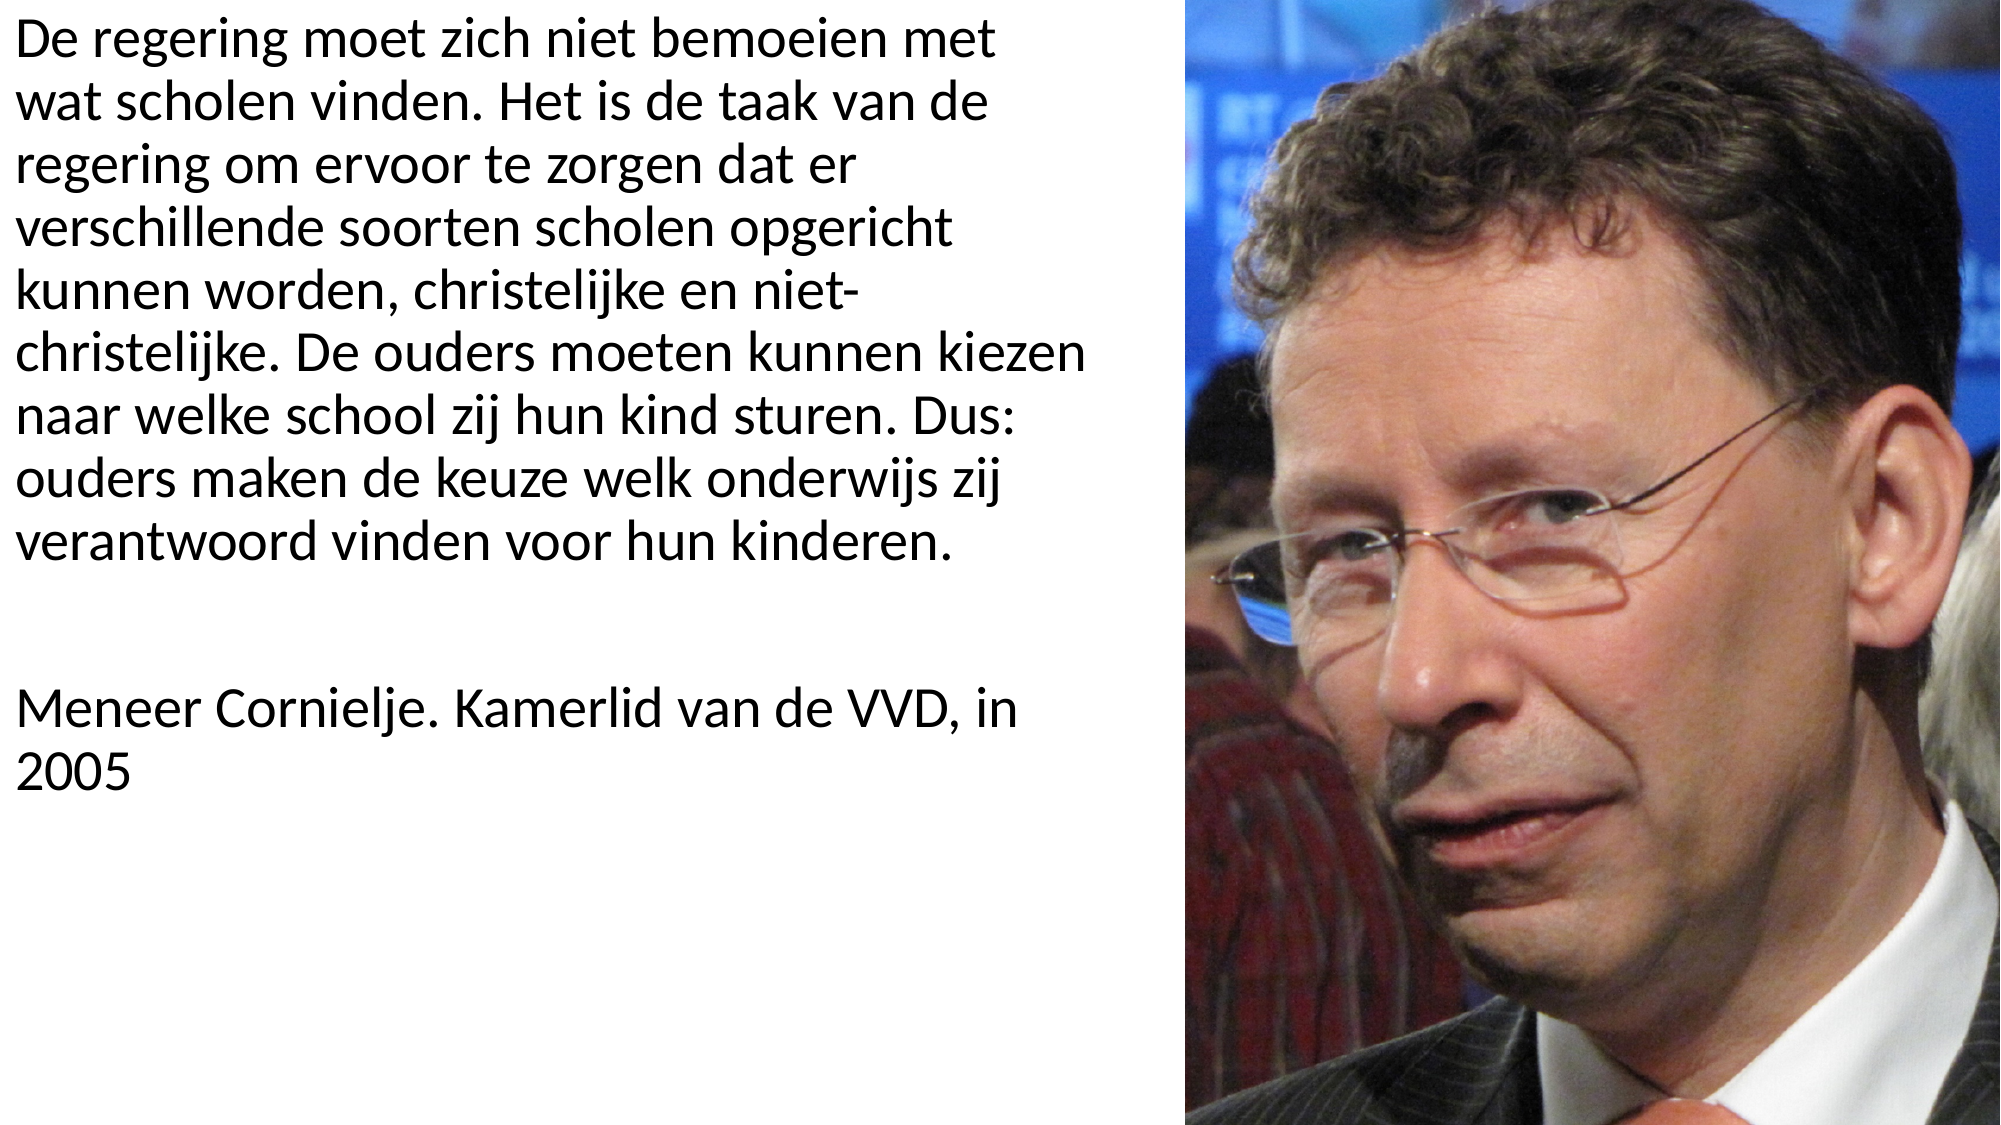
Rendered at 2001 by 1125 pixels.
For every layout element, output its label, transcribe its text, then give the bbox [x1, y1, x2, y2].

picture [1185, 0, 2000, 1125]
list De regering moet zich niet bemoeien met wat scholen vinden. Het is de taak van de regering om ervoor te zorgen dat er verschillende soorten scholen opgericht kunnen worden, christelijke en niet-christelijke. De ouders moeten kunnen kiezen naar welke school zij hun kind sturen. Dus: ouders maken de keuze welk onderwijs zij verantwoord vinden voor hun kinderen. Meneer Cornielje. Kamerlid van de VVD, in 2005 [0, 0, 1112, 1125]
